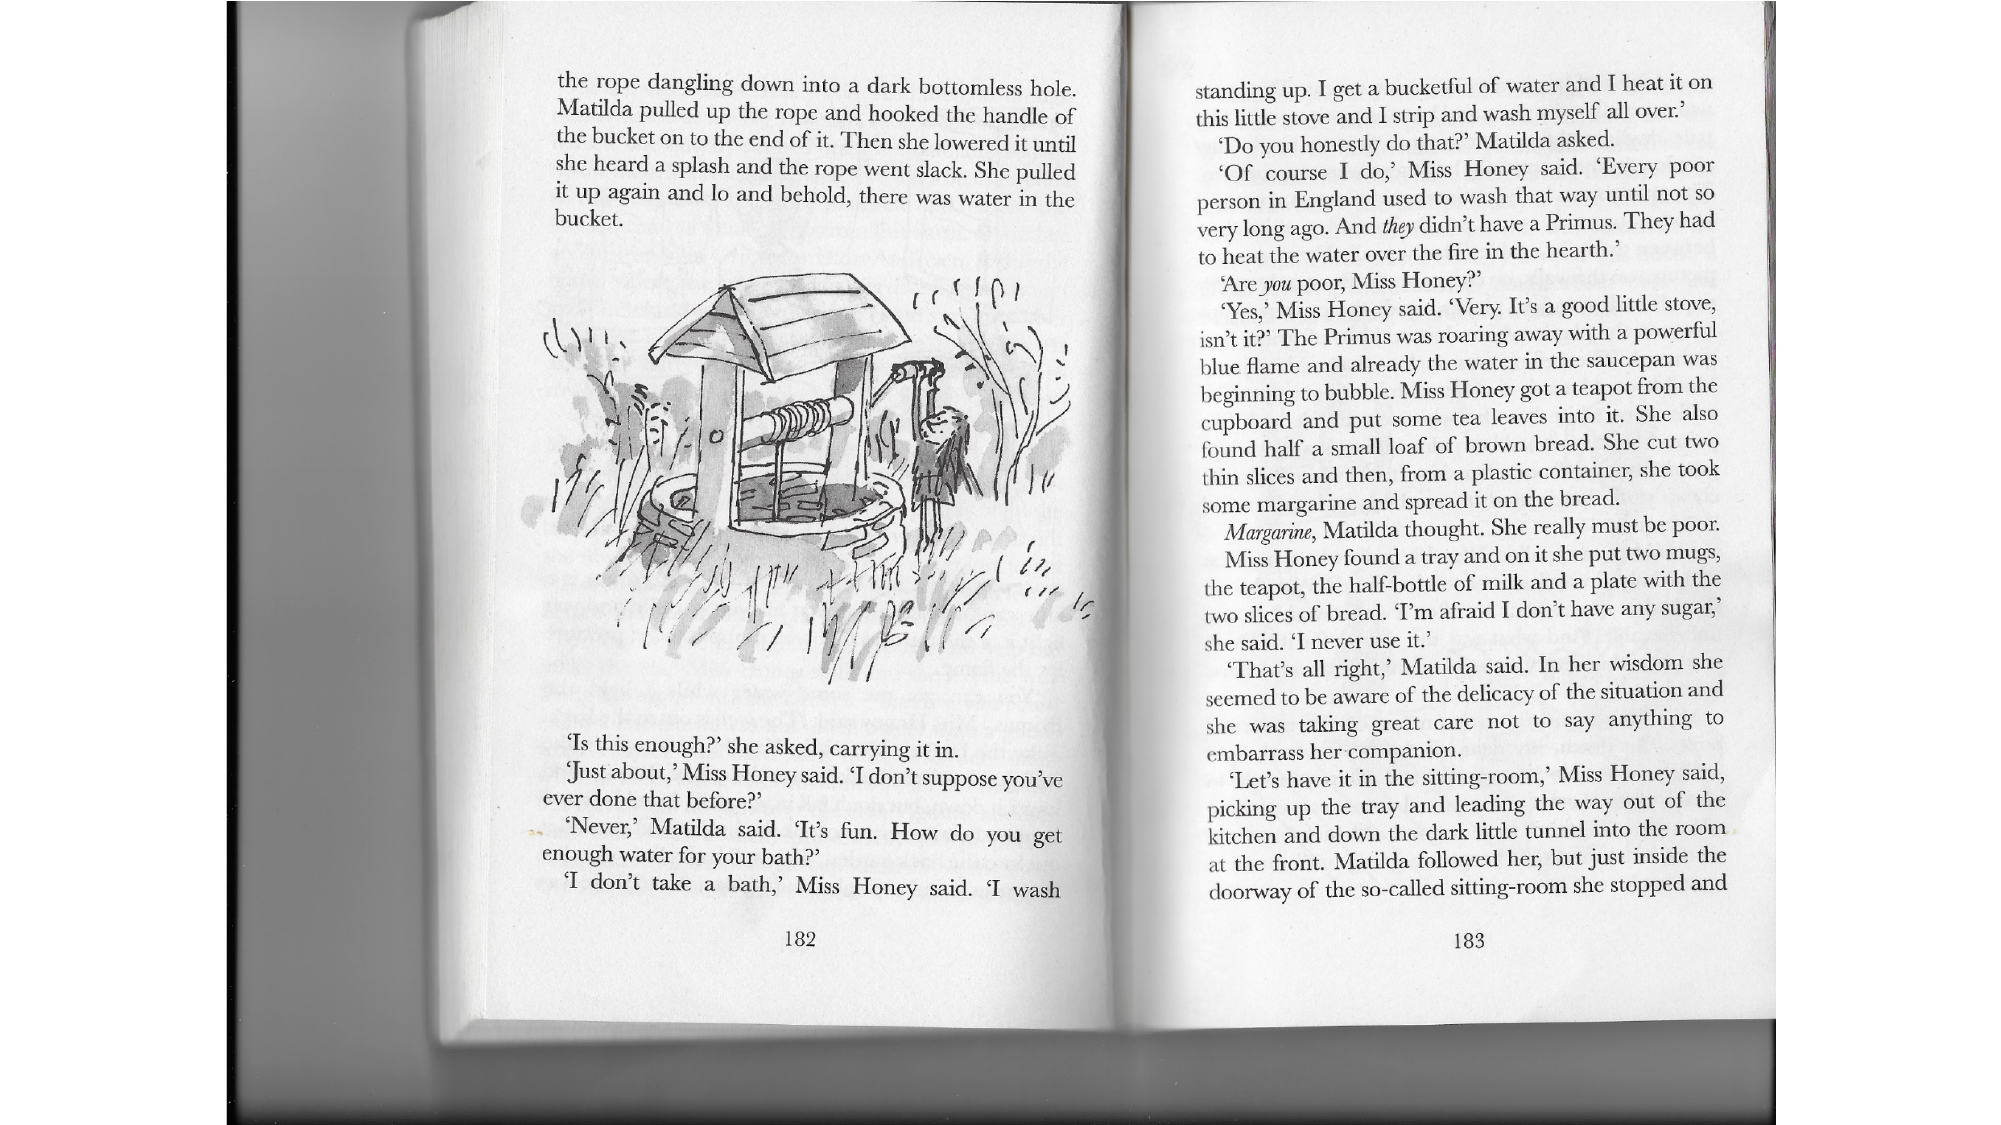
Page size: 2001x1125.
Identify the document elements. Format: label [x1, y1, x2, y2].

picture [228, 0, 1774, 1125]
